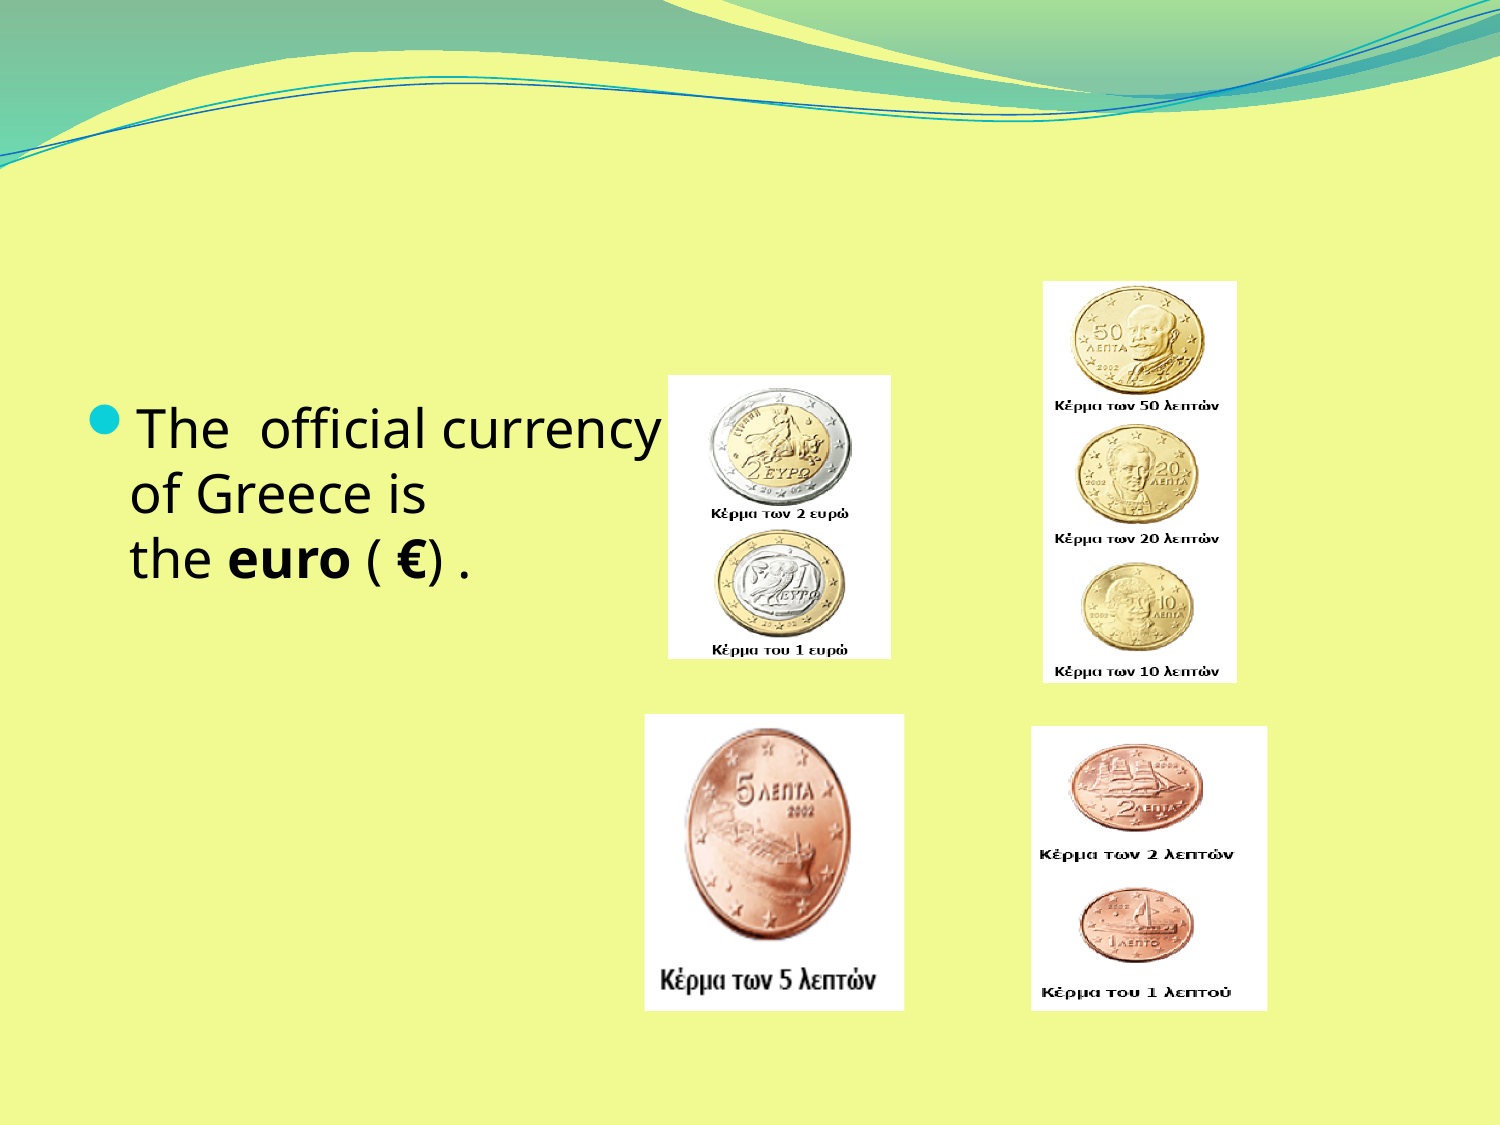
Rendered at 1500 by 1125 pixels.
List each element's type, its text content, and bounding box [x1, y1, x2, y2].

picture [644, 714, 905, 1011]
picture [667, 374, 892, 659]
picture [1030, 726, 1268, 1011]
list The official currency of Greece is the euro ( €) . [70, 386, 699, 691]
picture [1042, 280, 1238, 684]
